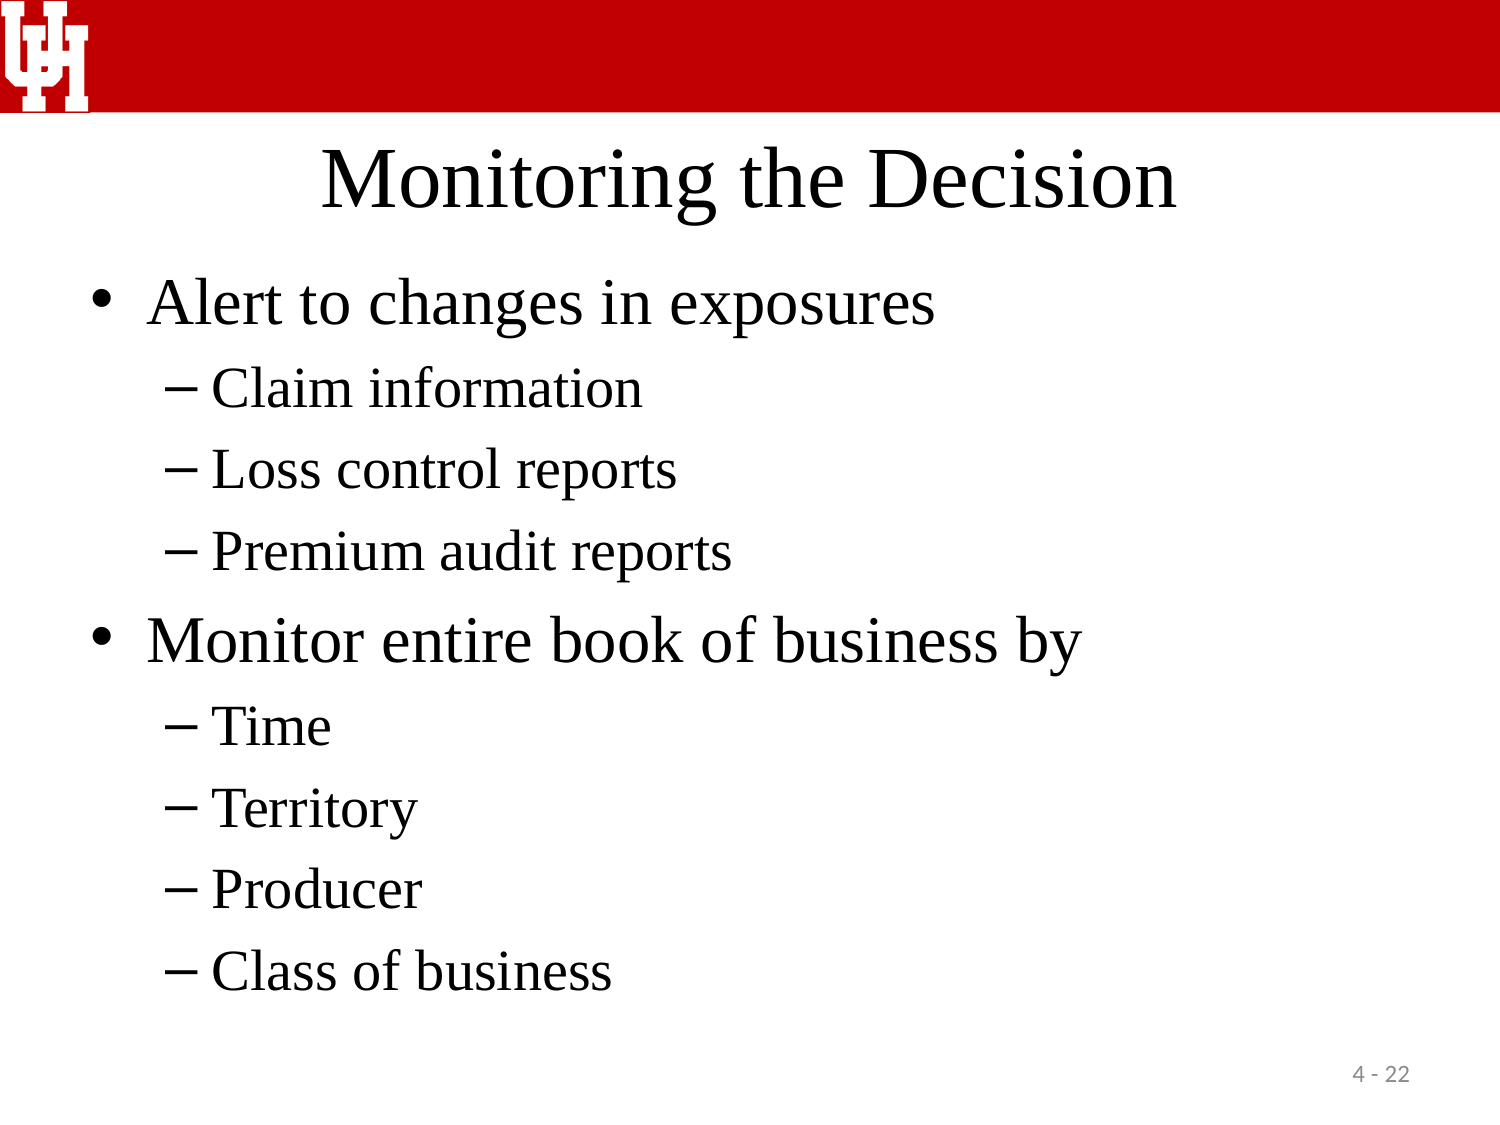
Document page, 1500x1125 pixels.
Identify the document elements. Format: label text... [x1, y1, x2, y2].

list Alert to changes in exposures Claim information Loss control reports Premium audit reports Monitor entire book of business by Time Territory Producer Class of business [75, 249, 1425, 1050]
slide_number 4 - 22 [1074, 1042, 1425, 1103]
picture [0, 0, 91, 113]
title Monitoring the Decision [75, 112, 1425, 233]
